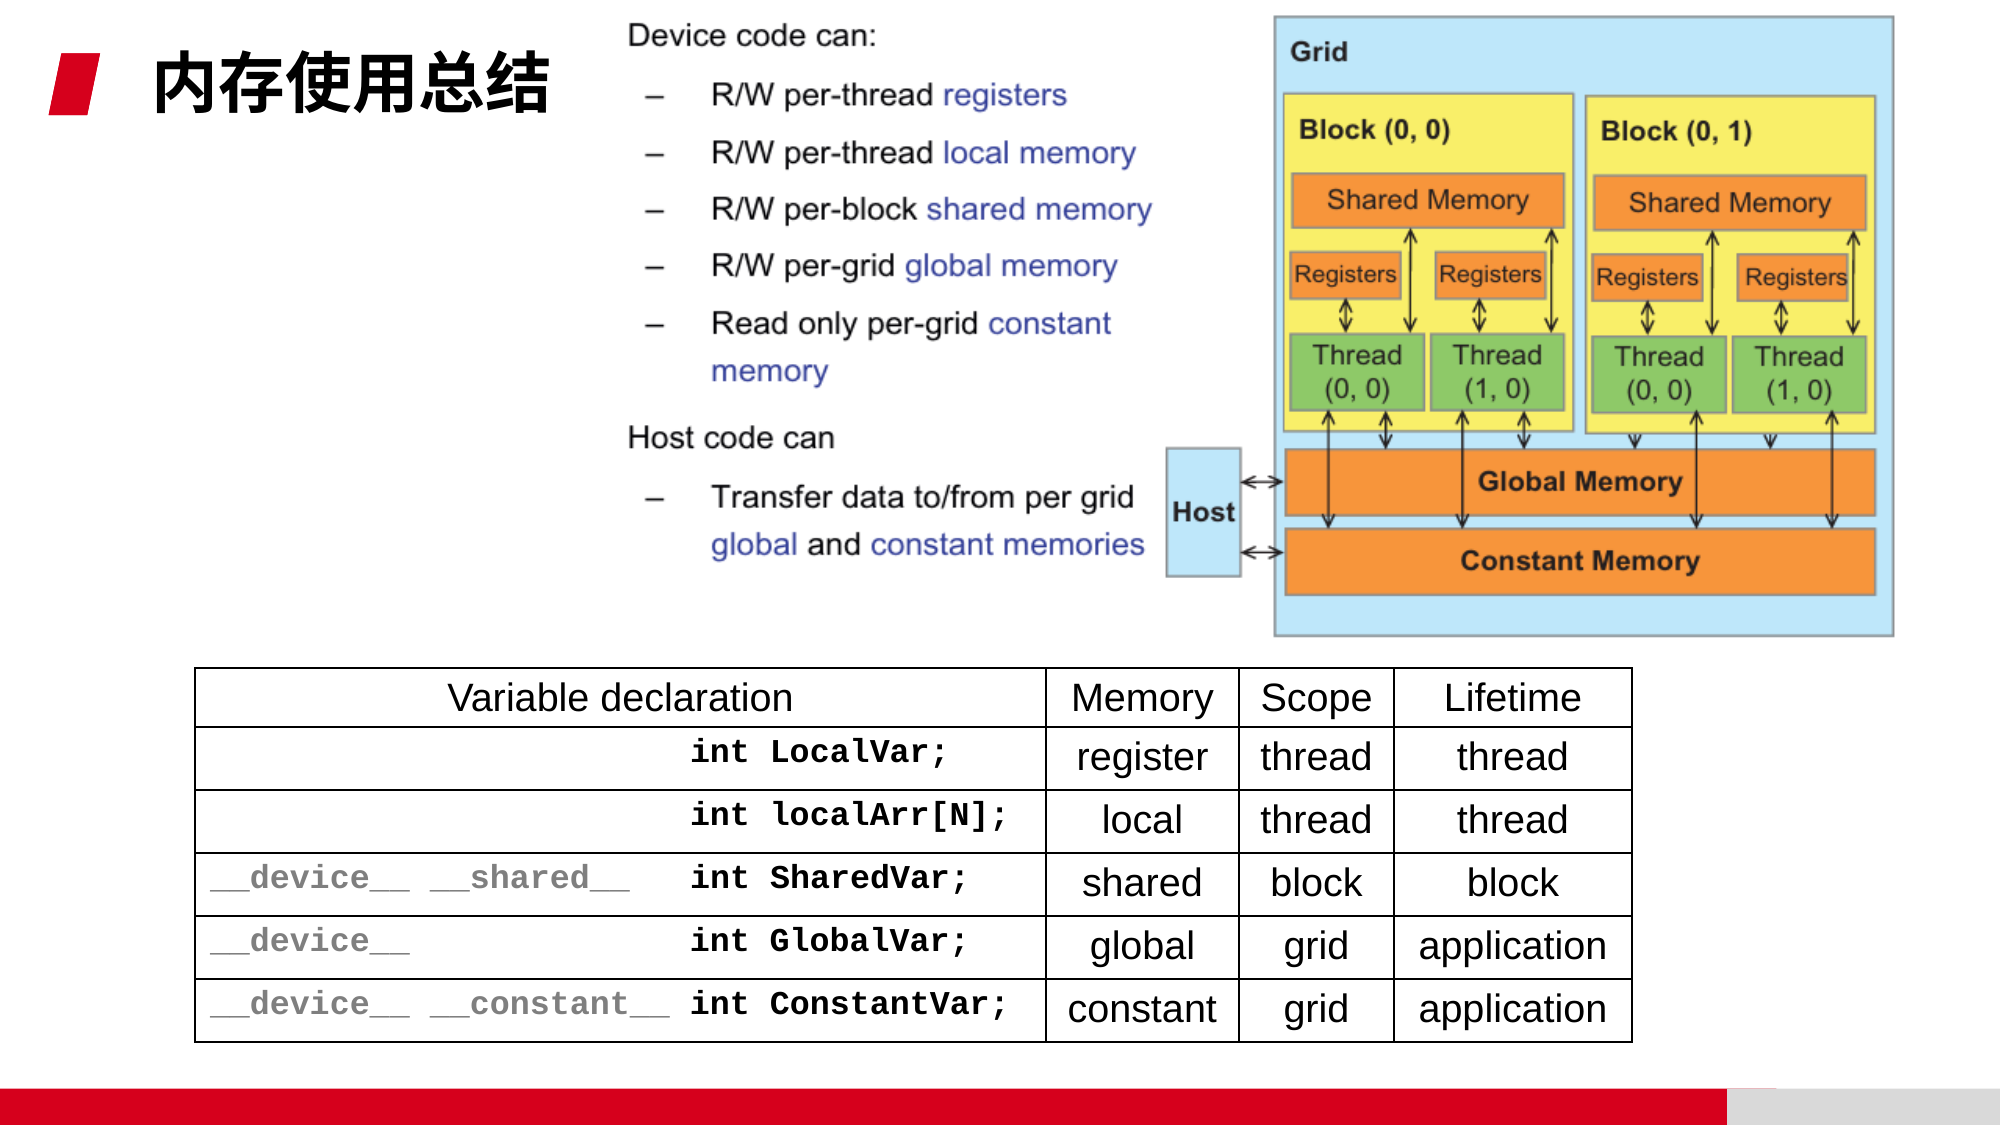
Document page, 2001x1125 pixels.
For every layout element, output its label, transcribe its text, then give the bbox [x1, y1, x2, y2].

table_cell register [1047, 728, 1238, 789]
table_header Lifetime [1395, 669, 1631, 726]
table_cell thread [1395, 728, 1631, 789]
title 内存使用总结 [136, 0, 1862, 195]
table_cell shared [1047, 854, 1238, 915]
table_cell int LocalVar; [196, 728, 1045, 789]
table_cell __device__ __shared__ int SharedVar; [196, 854, 1045, 915]
table_cell thread [1240, 728, 1393, 789]
table_cell block [1240, 854, 1393, 915]
table_cell int localArr[N]; [196, 791, 1045, 852]
table_cell grid [1240, 917, 1393, 978]
table_header Variable declaration [196, 669, 1045, 726]
table_cell local [1047, 791, 1238, 852]
table_cell __device__ __constant__ int ConstantVar; [196, 980, 1045, 1041]
table_cell application [1395, 917, 1631, 978]
picture [581, 0, 1981, 642]
table_cell constant [1047, 980, 1238, 1041]
table_cell application [1395, 980, 1631, 1041]
table_cell global [1047, 917, 1238, 978]
table_cell block [1395, 854, 1631, 915]
table_cell thread [1240, 791, 1393, 852]
table_header Memory [1047, 669, 1238, 726]
table_cell thread [1395, 791, 1631, 852]
table_cell grid [1240, 980, 1393, 1041]
table_header Scope [1240, 669, 1393, 726]
table_cell __device__ int GlobalVar; [196, 917, 1045, 978]
